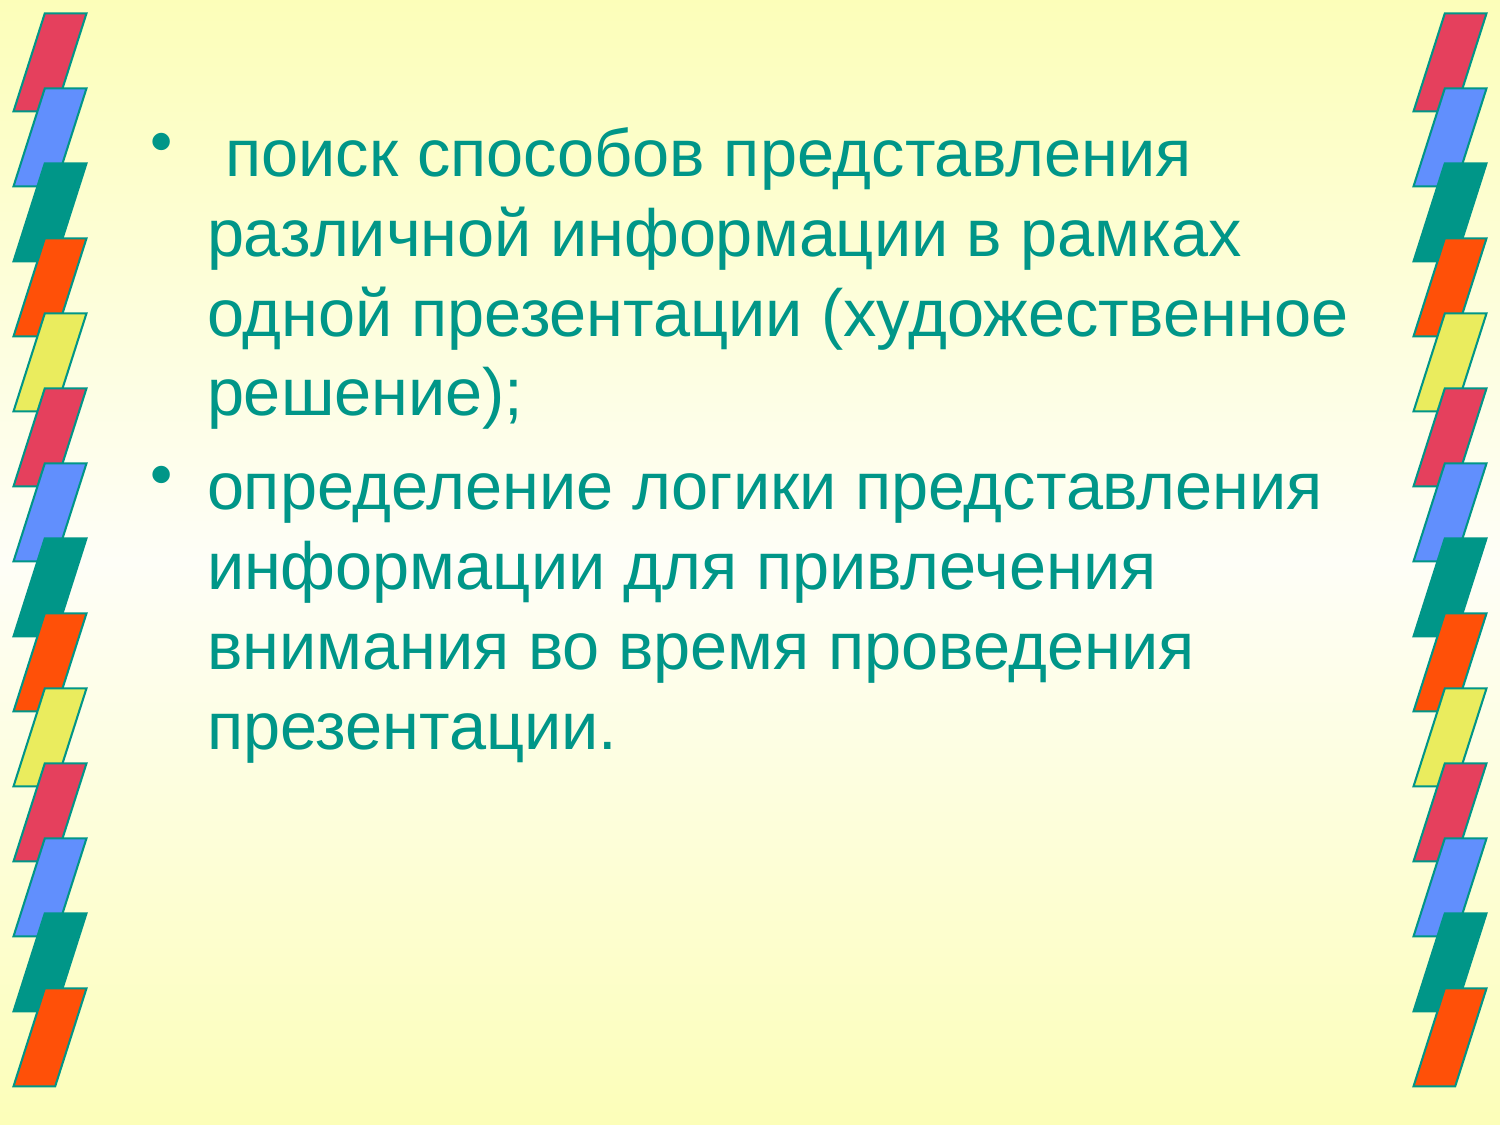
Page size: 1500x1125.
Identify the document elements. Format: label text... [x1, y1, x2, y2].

list поиск способов представления различной информации в рамках одной презентации (художественное решение); определение логики представления информации для привлечения внимания во время проведения презентации. [135, 101, 1388, 1001]
